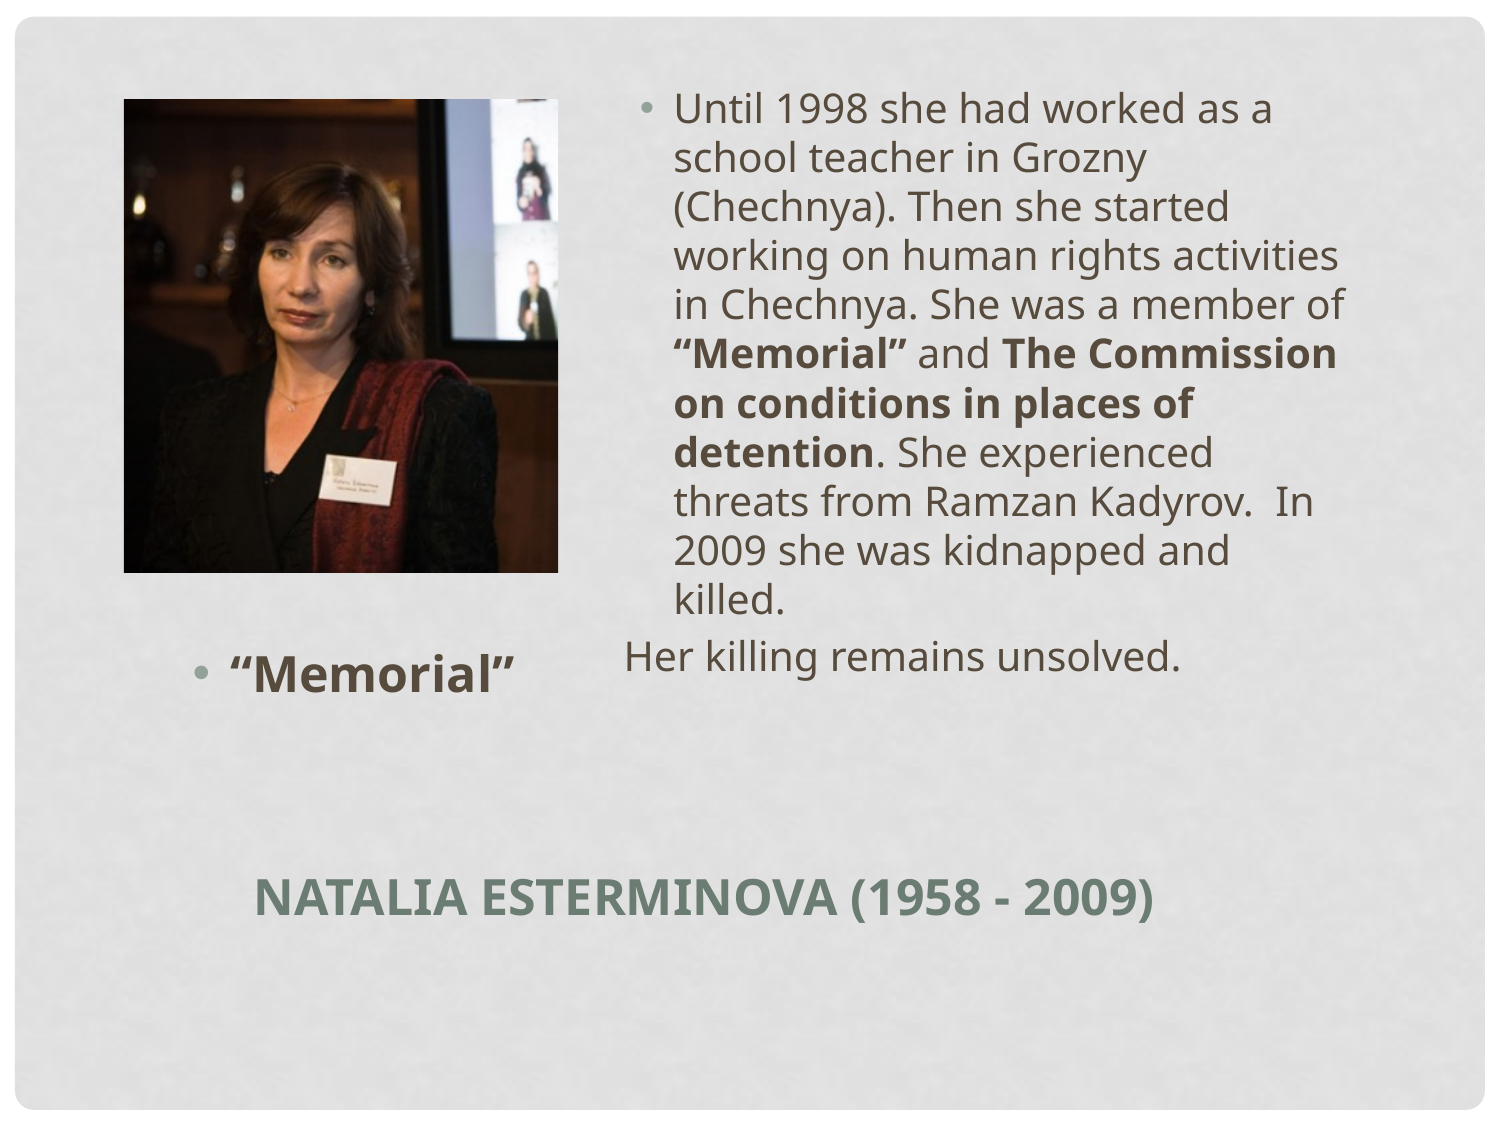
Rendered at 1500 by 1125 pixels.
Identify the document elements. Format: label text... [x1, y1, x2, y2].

picture [123, 99, 559, 573]
text_box Natalia Esterminova (1958 - 2009) [147, 857, 1261, 1001]
text_box Until 1998 she had worked as a school teacher in Grozny (Chechnya). Then she started working on human rights activities in Chechnya. She was a member of “Memorial” and The Commission on conditions in places of detention. She experienced threats from Ramzan Kadyrov. In 2009 she was kidnapped and killed. Her killing remains unsolved. [608, 74, 1363, 750]
text_box “Memorial” [125, 74, 564, 750]
